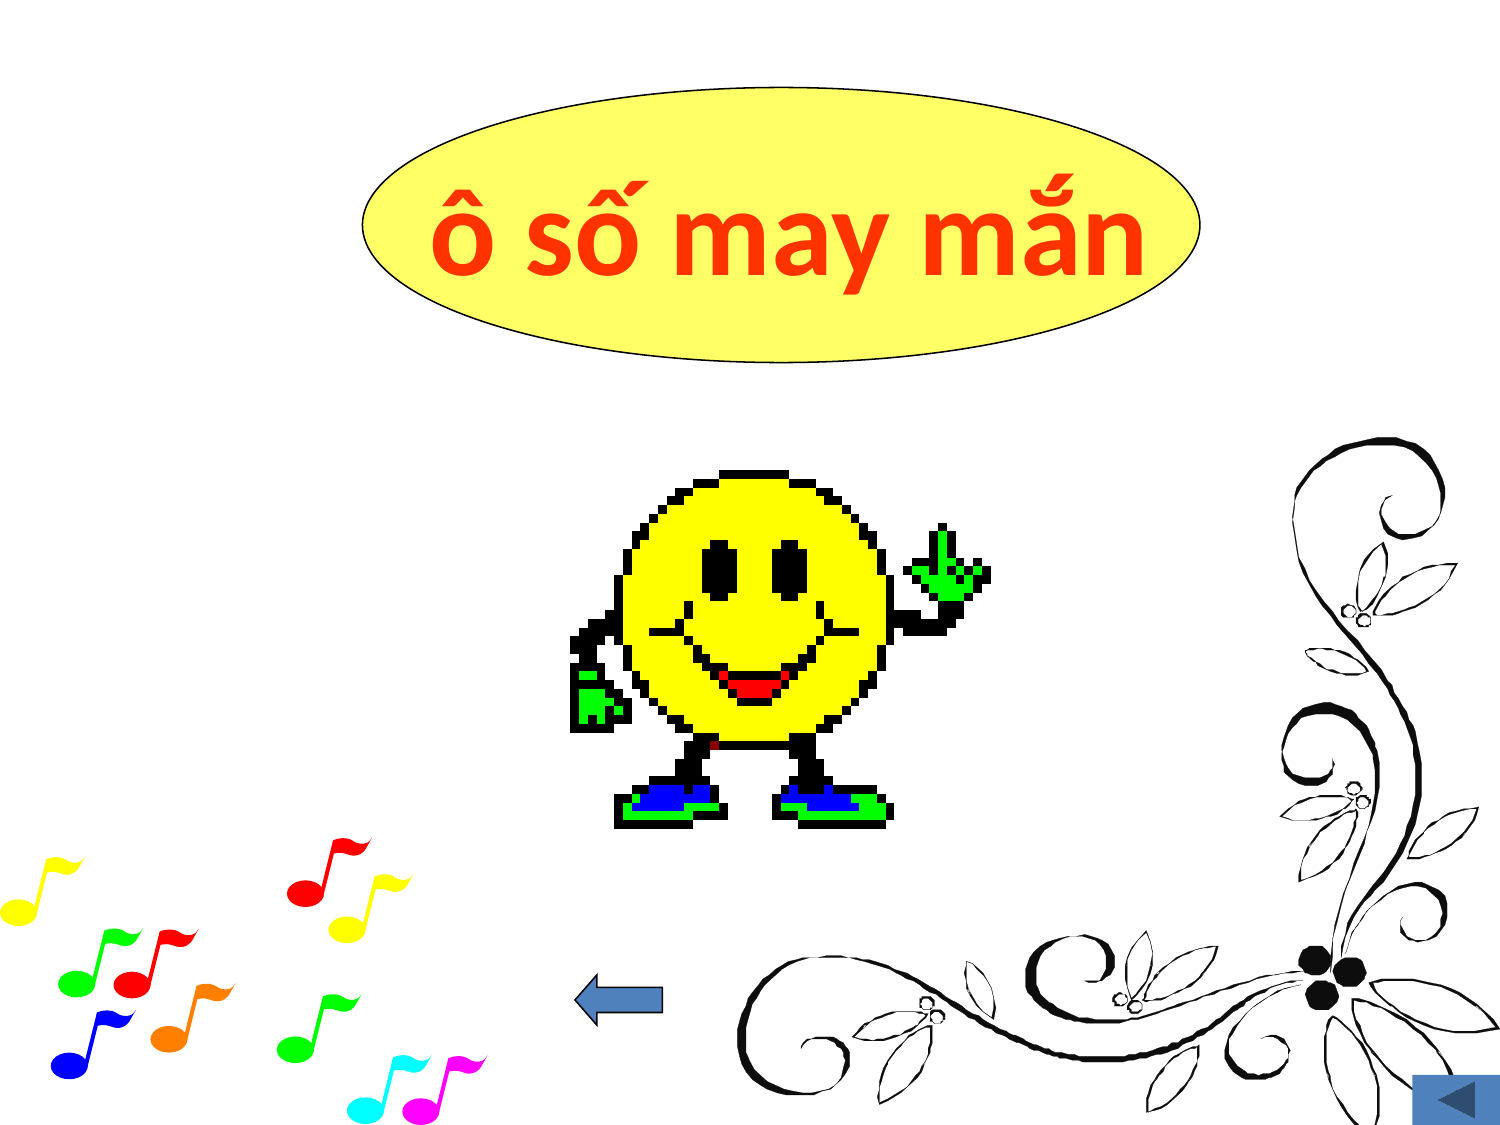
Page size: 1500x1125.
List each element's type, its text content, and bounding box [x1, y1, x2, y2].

text_box [574, 975, 663, 1026]
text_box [0, 837, 488, 1125]
text_box ô số may mắn [362, 87, 1200, 363]
picture [562, 437, 1500, 1125]
